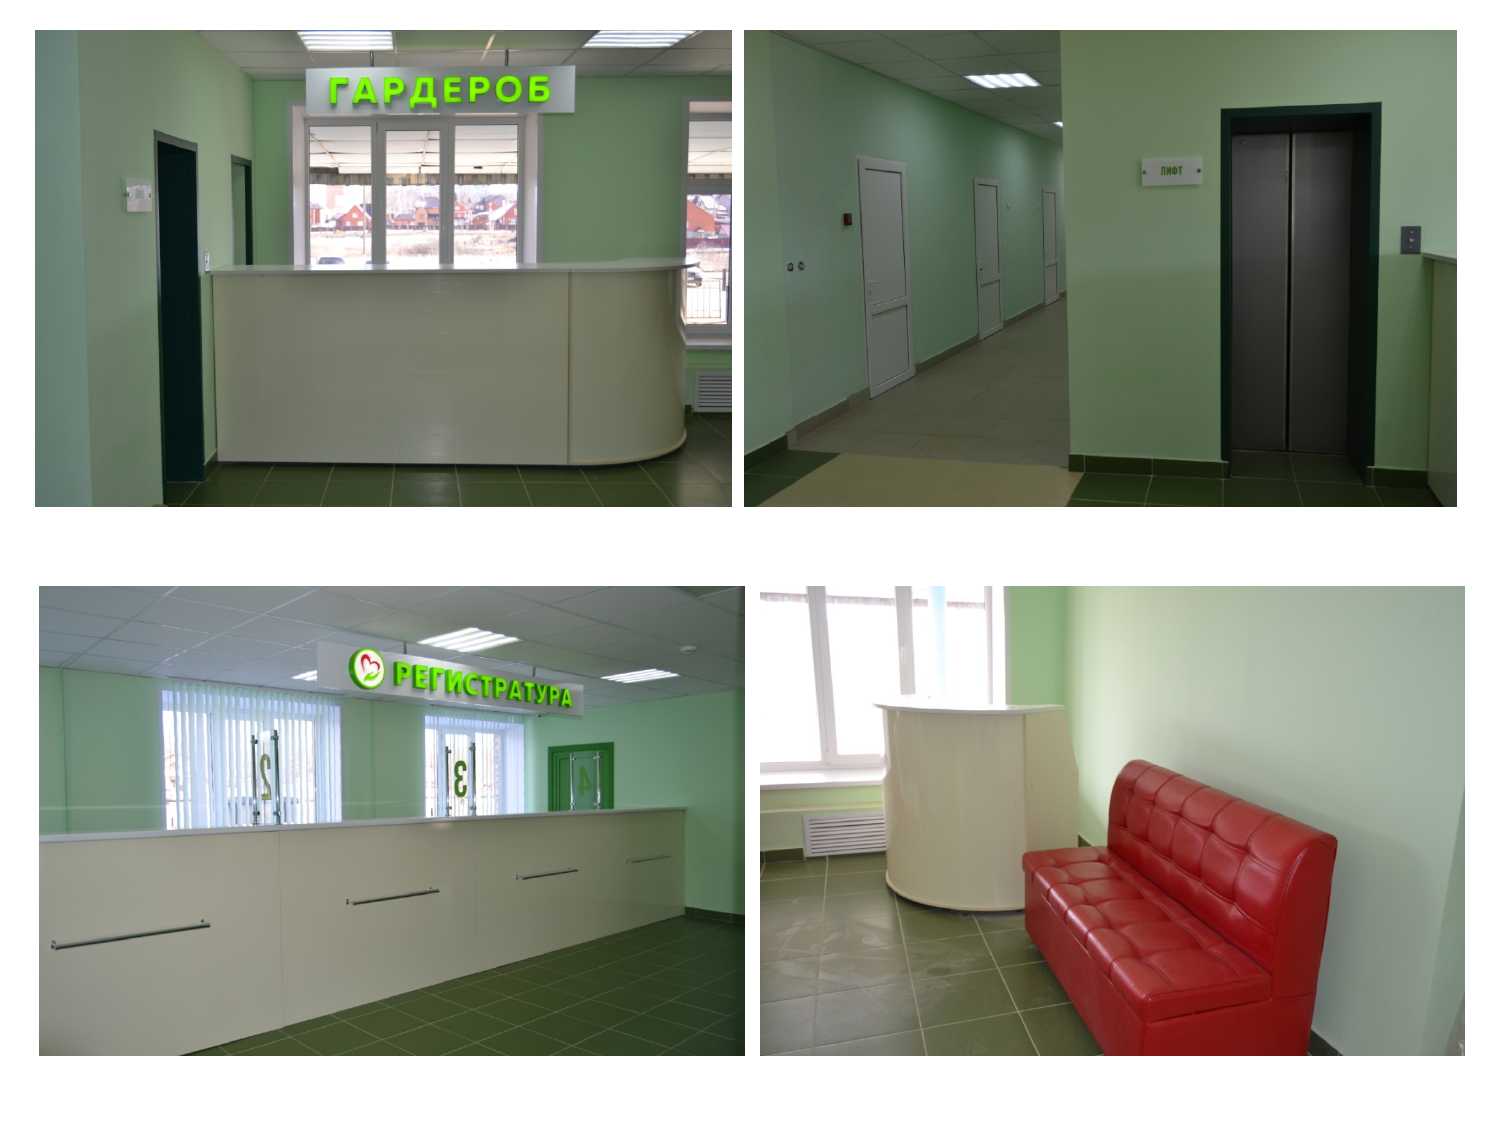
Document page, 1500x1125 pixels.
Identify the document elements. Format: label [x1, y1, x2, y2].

picture [760, 585, 1466, 1056]
picture [743, 30, 1458, 507]
picture [39, 585, 745, 1056]
picture [34, 30, 732, 507]
